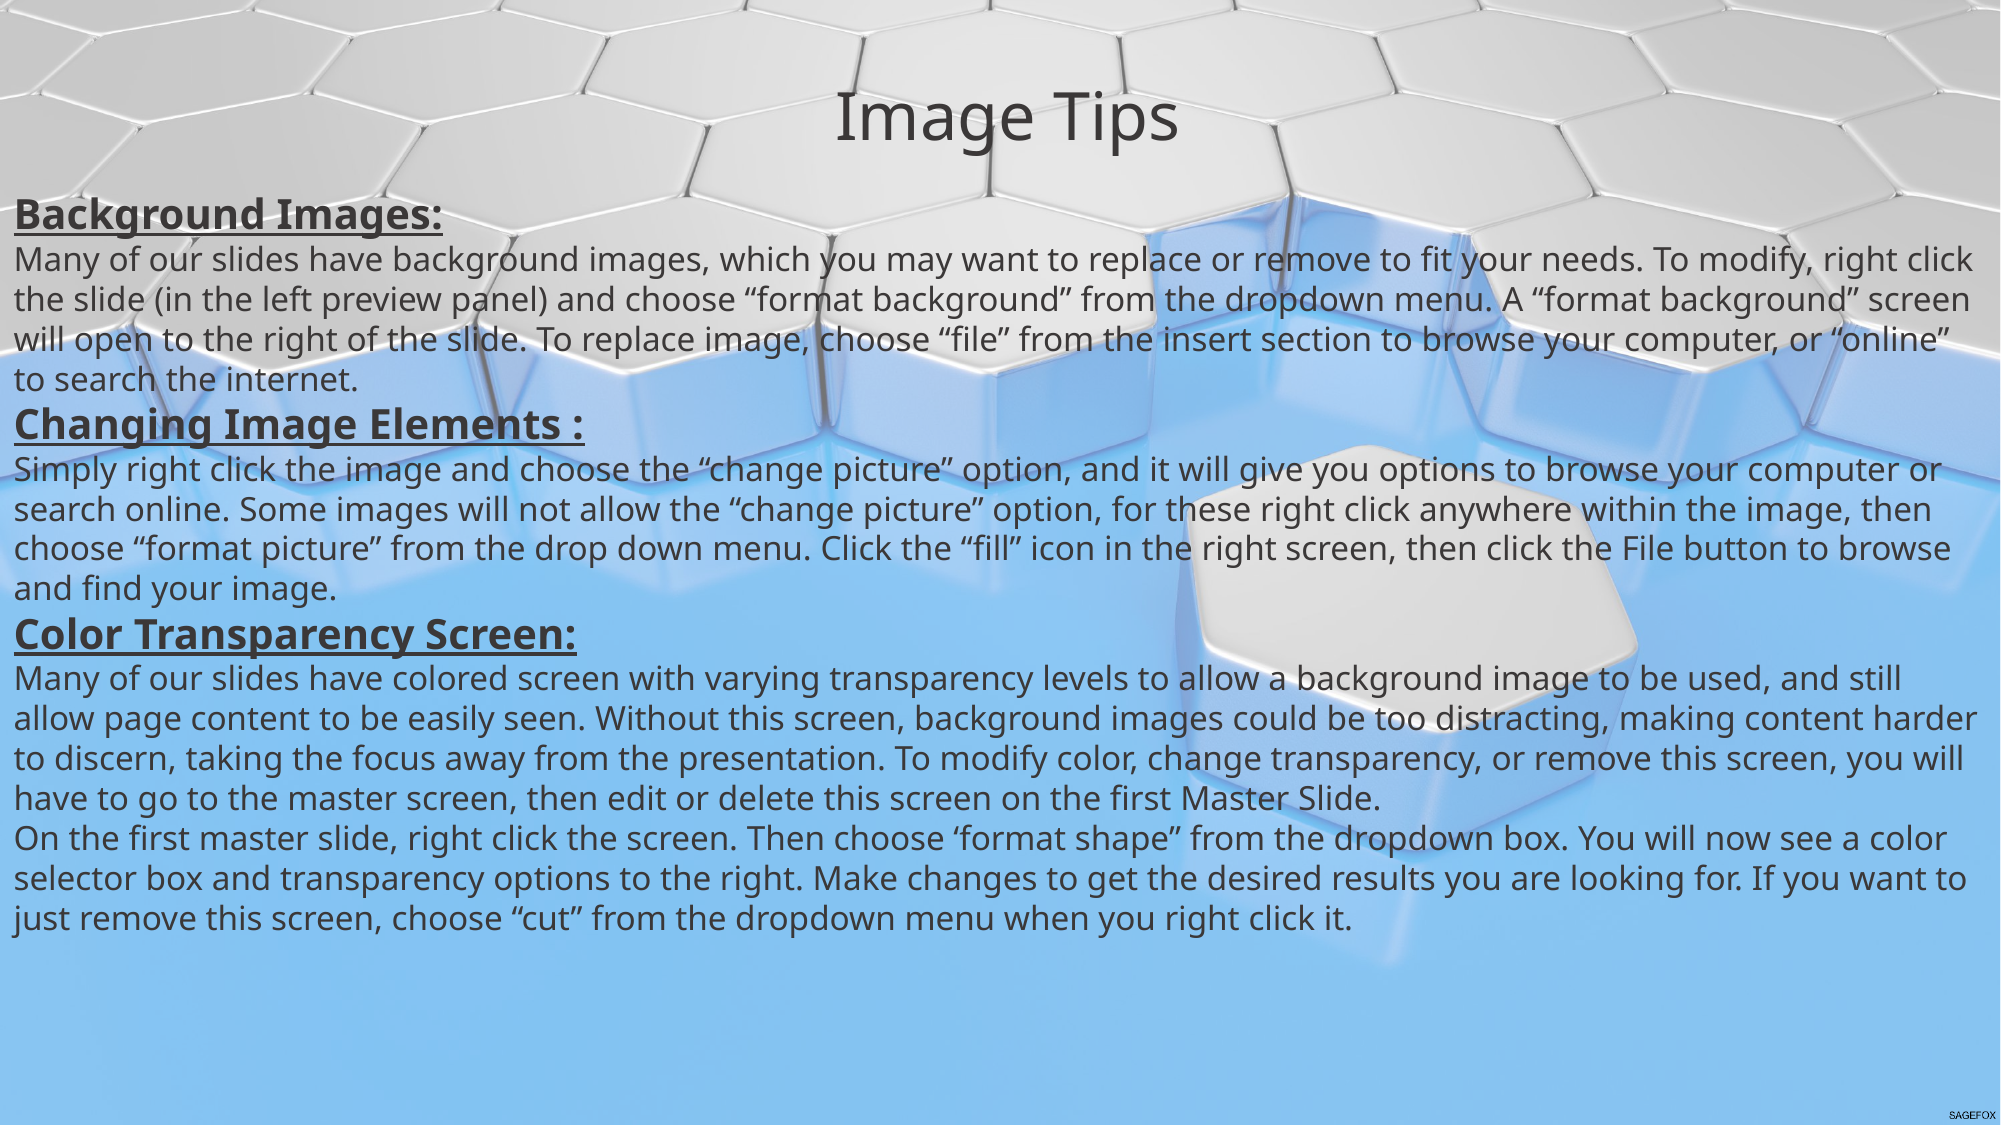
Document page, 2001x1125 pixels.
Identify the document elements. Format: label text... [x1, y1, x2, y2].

text_box Background Images: Many of our slides have background images, which you may want to replace or remove to fit your needs. To modify, right click the slide (in the left preview panel) and choose “format background” from the dropdown menu. A “format background” screen will open to the right of the slide. To replace image, choose “file” from the insert section to browse your computer, or “online” to search the internet. Changing Image Elements : Simply right click the image and choose the “change picture” option, and it will give you options to browse your computer or search online. Some images will not allow the “change picture” option, for these right click anywhere within the image, then choose “format picture” from the drop down menu. Click the “fill” icon in the right screen, then click the File button to browse and find your image. Color Transparency Screen: Many of our slides have colored screen with varying transparency levels to allow a background image to be used, and still allow page content to be easily seen. Without this screen, background images could be too distracting, making content harder to discern, taking the focus away from the presentation. To modify color, change transparency, or remove this screen, you will have to go to the master screen, then edit or delete this screen on the first Master Slide. On the first master slide, right click the screen. Then choose ‘format shape” from the dropdown box. You will now see a color selector box and transparency options to the right. Make changes to get the desired results you are looking for. If you want to just remove this screen, choose “cut” from the dropdown menu when you right click it. [0, 0, 2000, 1125]
title Image Tips [597, 59, 1420, 177]
